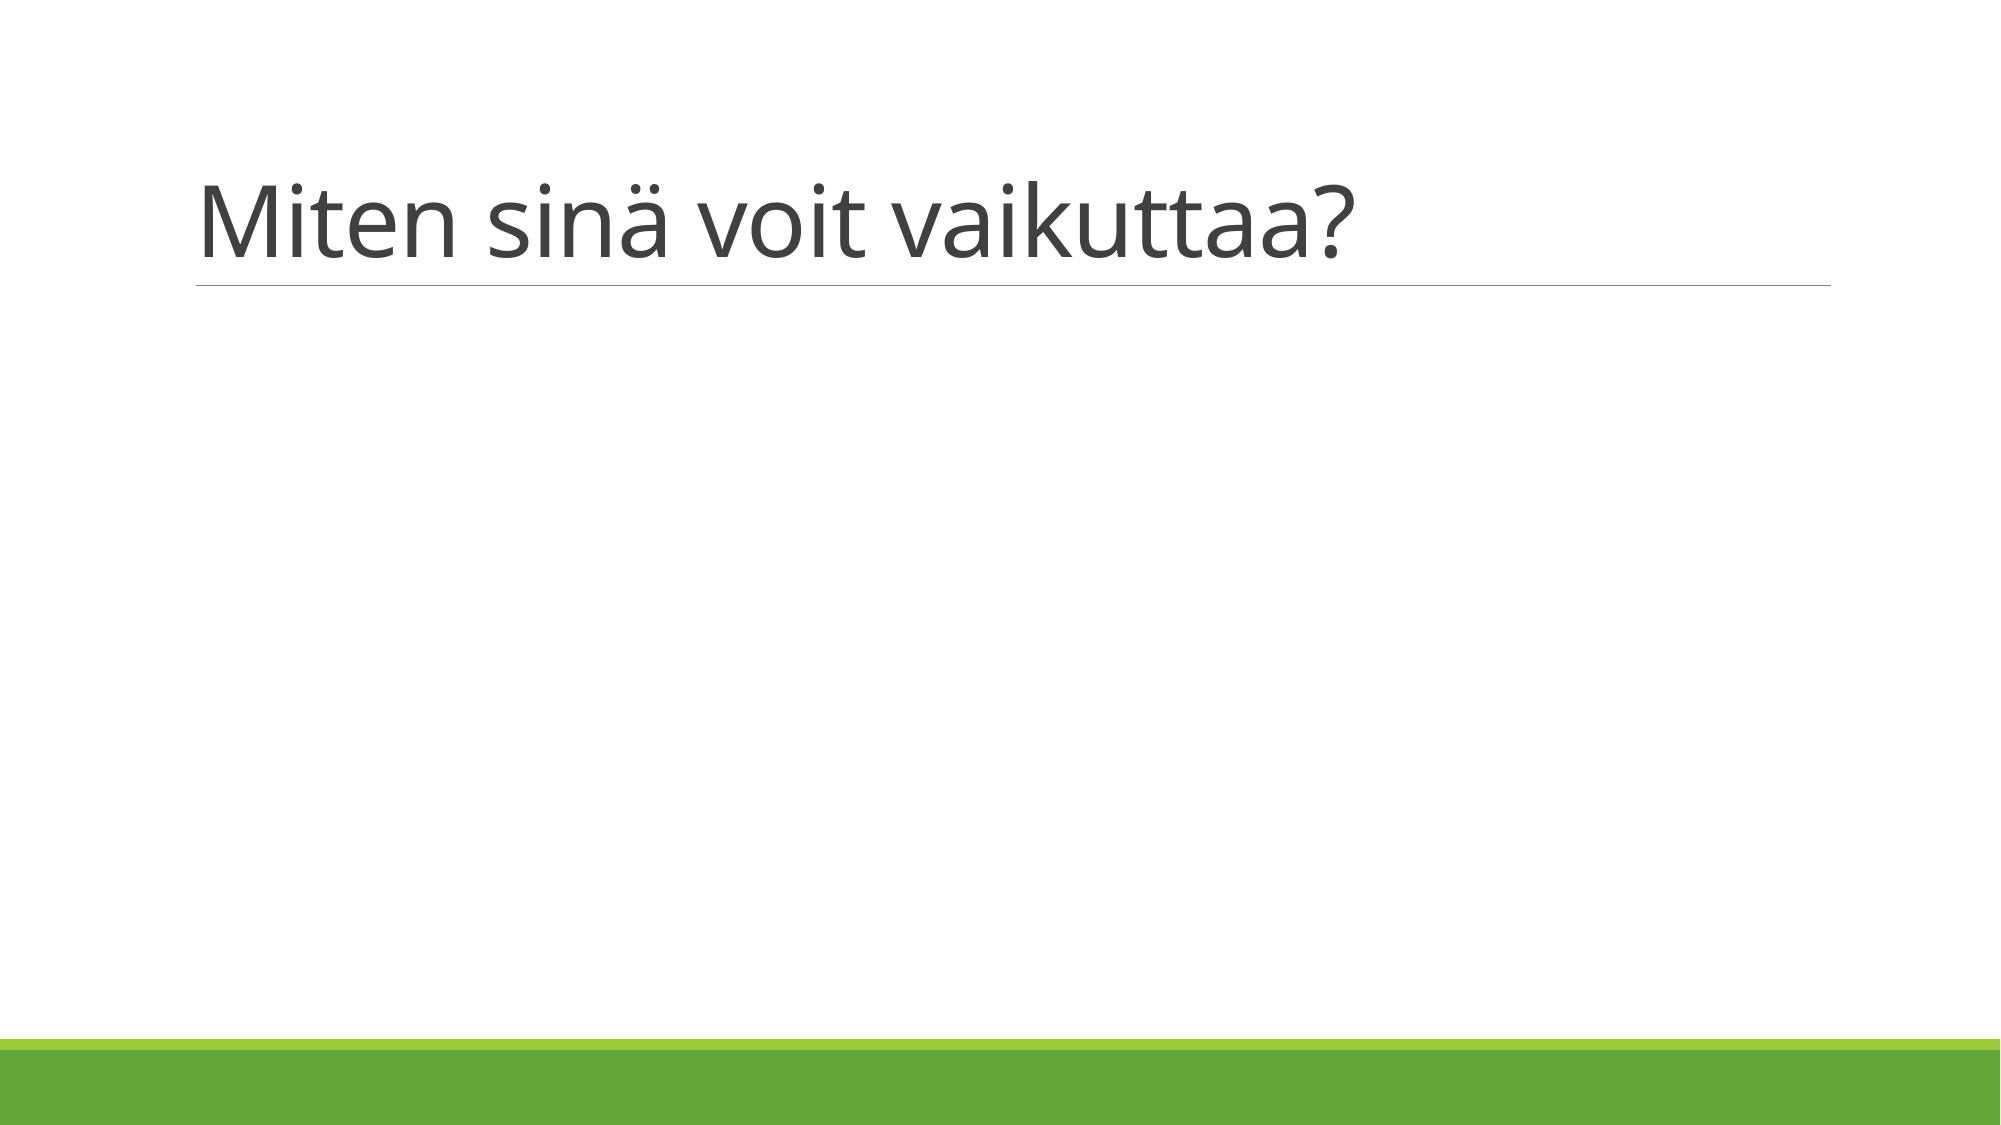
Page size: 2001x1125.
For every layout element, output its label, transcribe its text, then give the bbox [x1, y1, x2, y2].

title Miten sinä voit vaikuttaa? [180, 47, 1830, 285]
